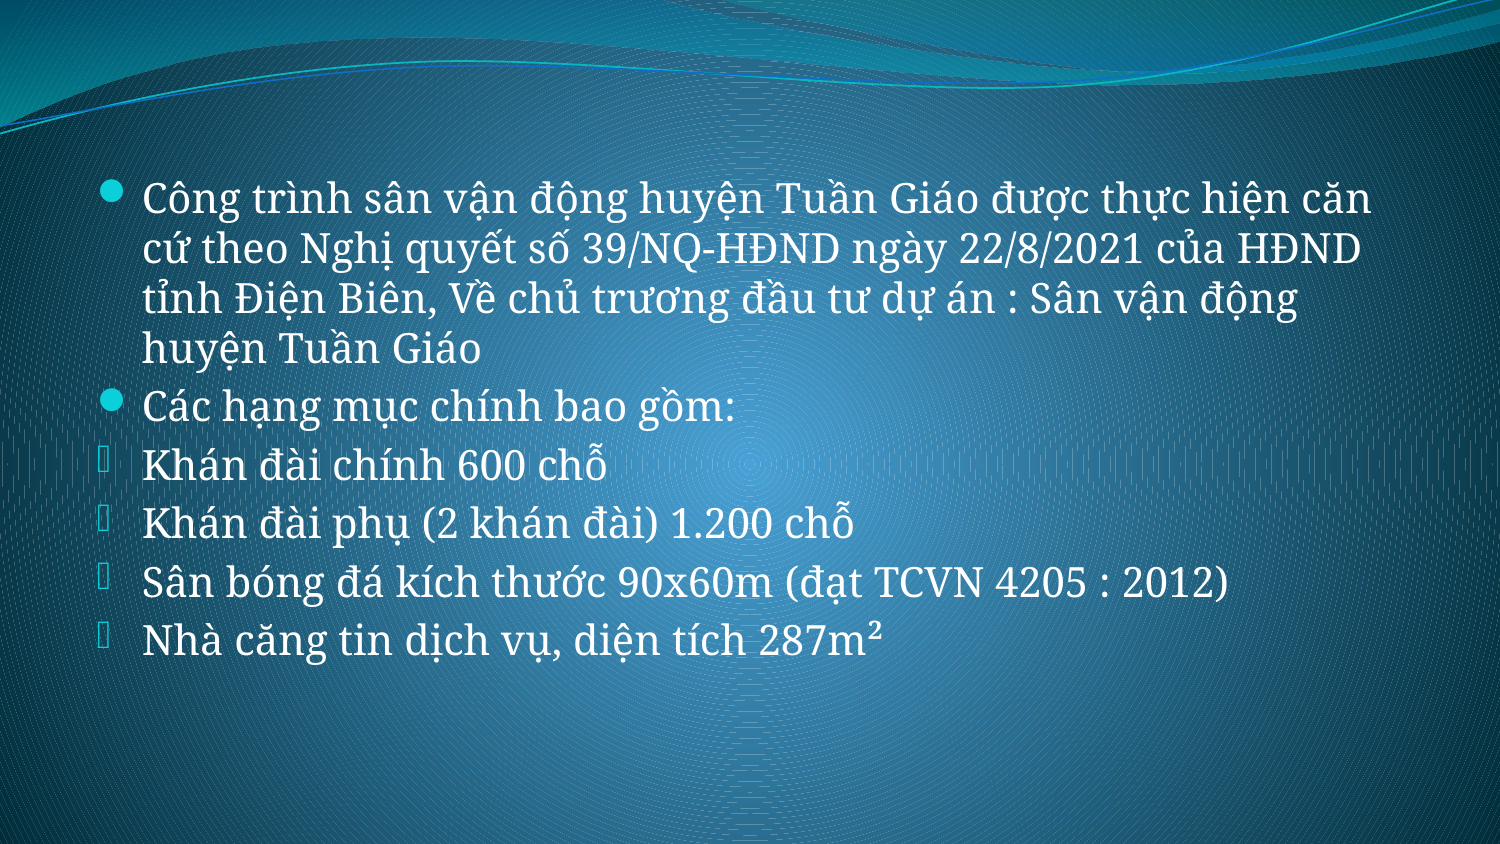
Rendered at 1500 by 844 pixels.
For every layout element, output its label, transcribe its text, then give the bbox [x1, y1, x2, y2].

list Công trình sân vận động huyện Tuần Giáo được thực hiện căn cứ theo Nghị quyết số 39/NQ-HĐND ngày 22/8/2021 của HĐND tỉnh Điện Biên, Về chủ trương đầu tư dự án : Sân vận động huyện Tuần Giáo Các hạng mục chính bao gồm: Khán đài chính 600 chỗ Khán đài phụ (2 khán đài) 1.200 chỗ Sân bóng đá kích thước 90x60m (đạt TCVN 4205 : 2012) Nhà căng tin dịch vụ, diện tích 287m² [82, 164, 1432, 704]
